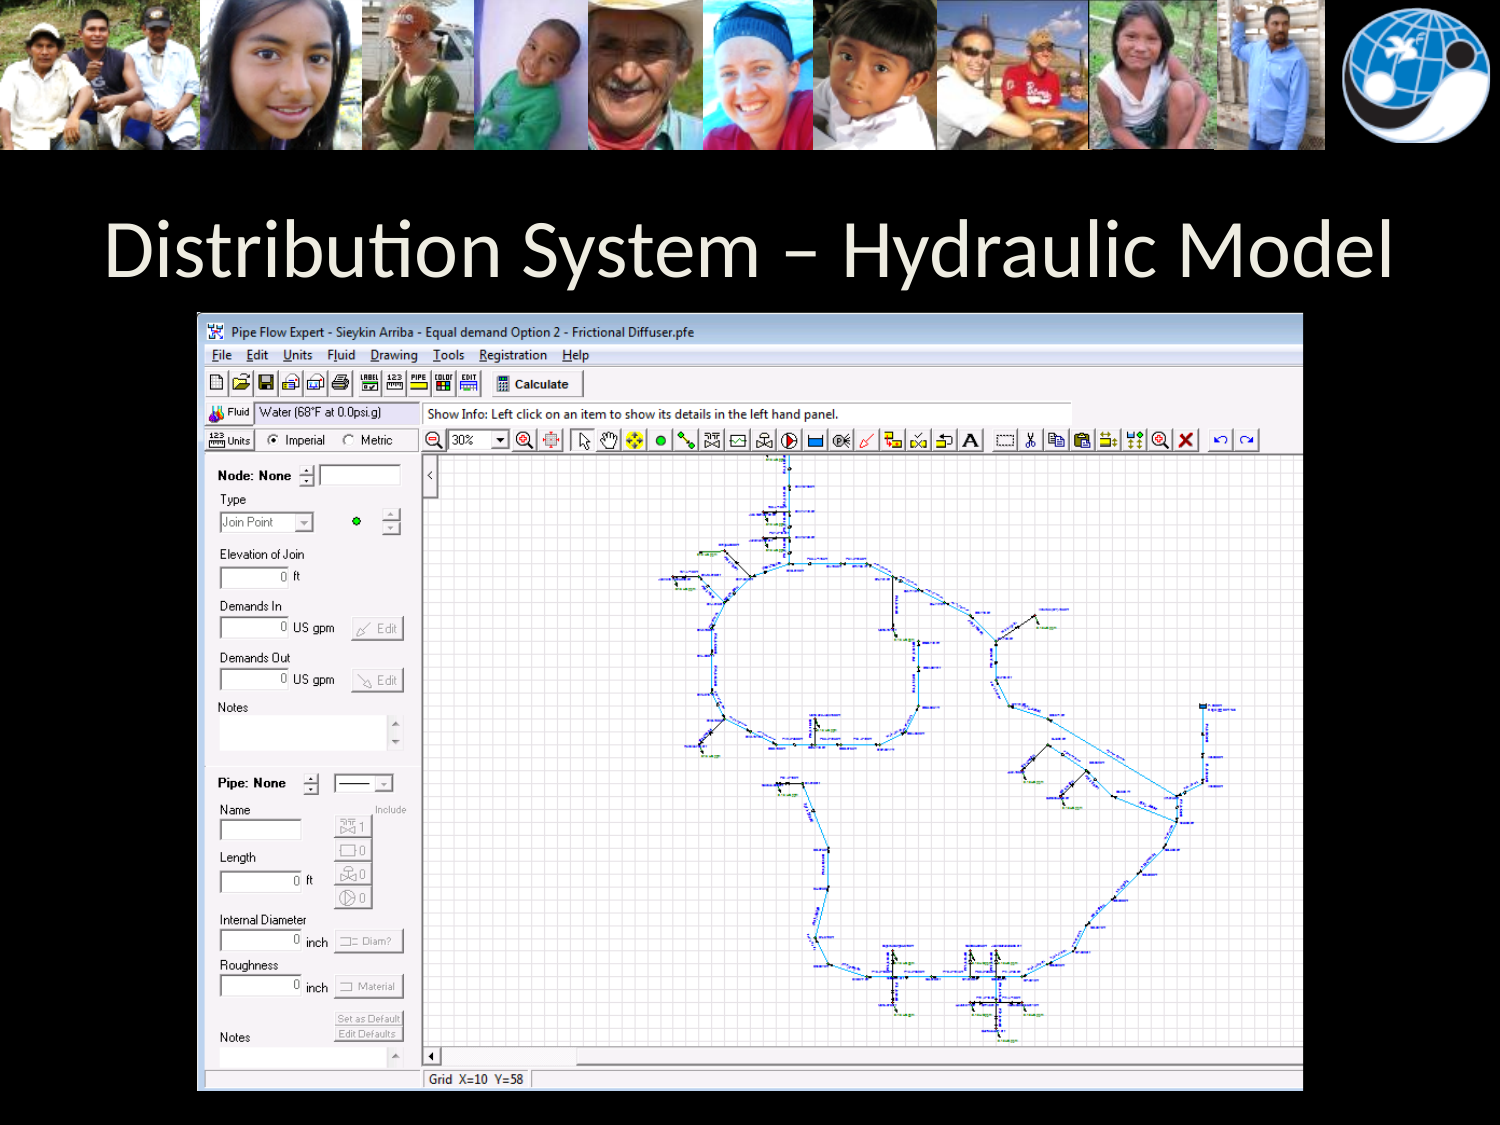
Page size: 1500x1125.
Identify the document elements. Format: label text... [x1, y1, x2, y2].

title Distribution System – Hydraulic Model [74, 149, 1426, 338]
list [196, 312, 1304, 1092]
picture [0, 0, 1325, 150]
